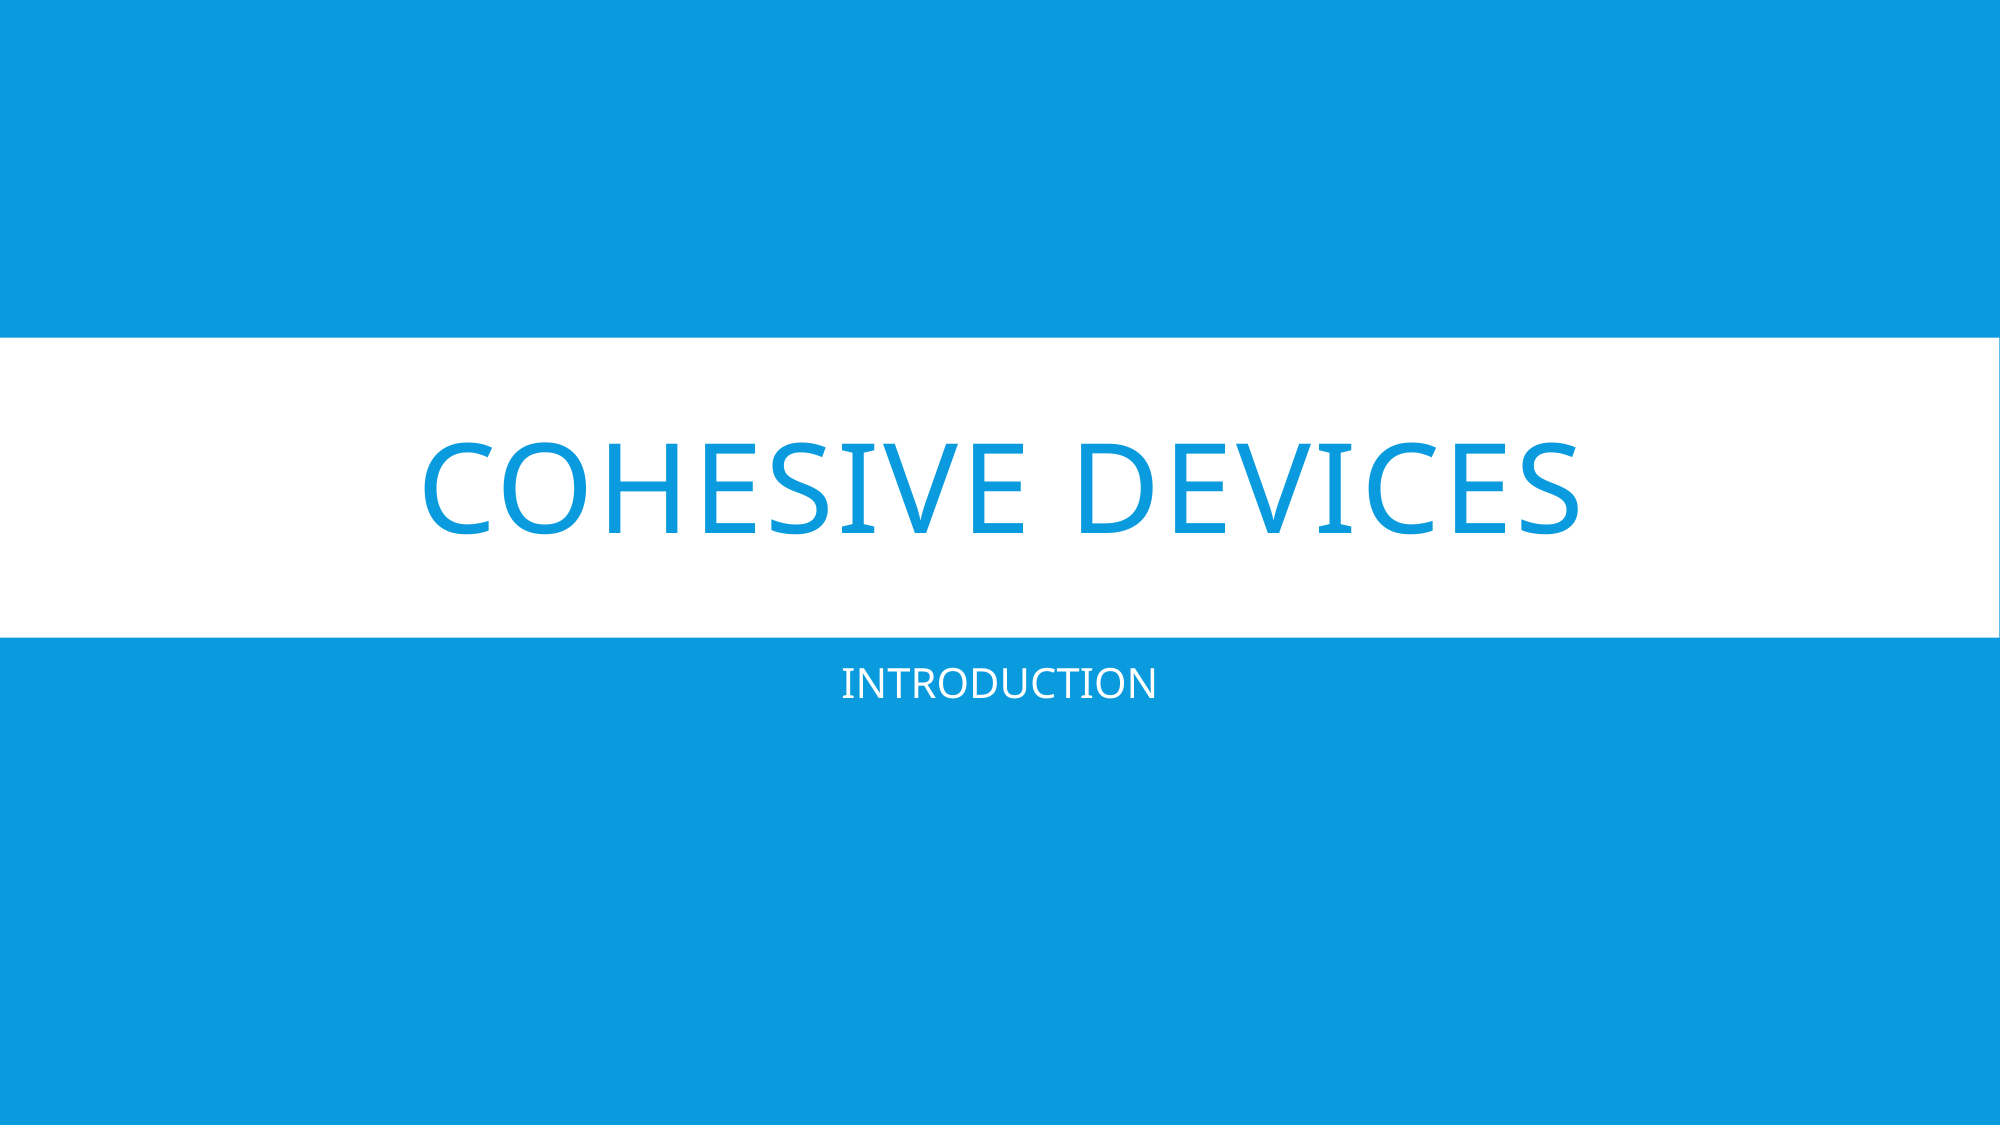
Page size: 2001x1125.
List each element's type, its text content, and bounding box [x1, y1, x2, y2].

subtitle INTRODUCTION [249, 655, 1750, 871]
title COHESIVE DEVICES [60, 355, 1942, 641]
